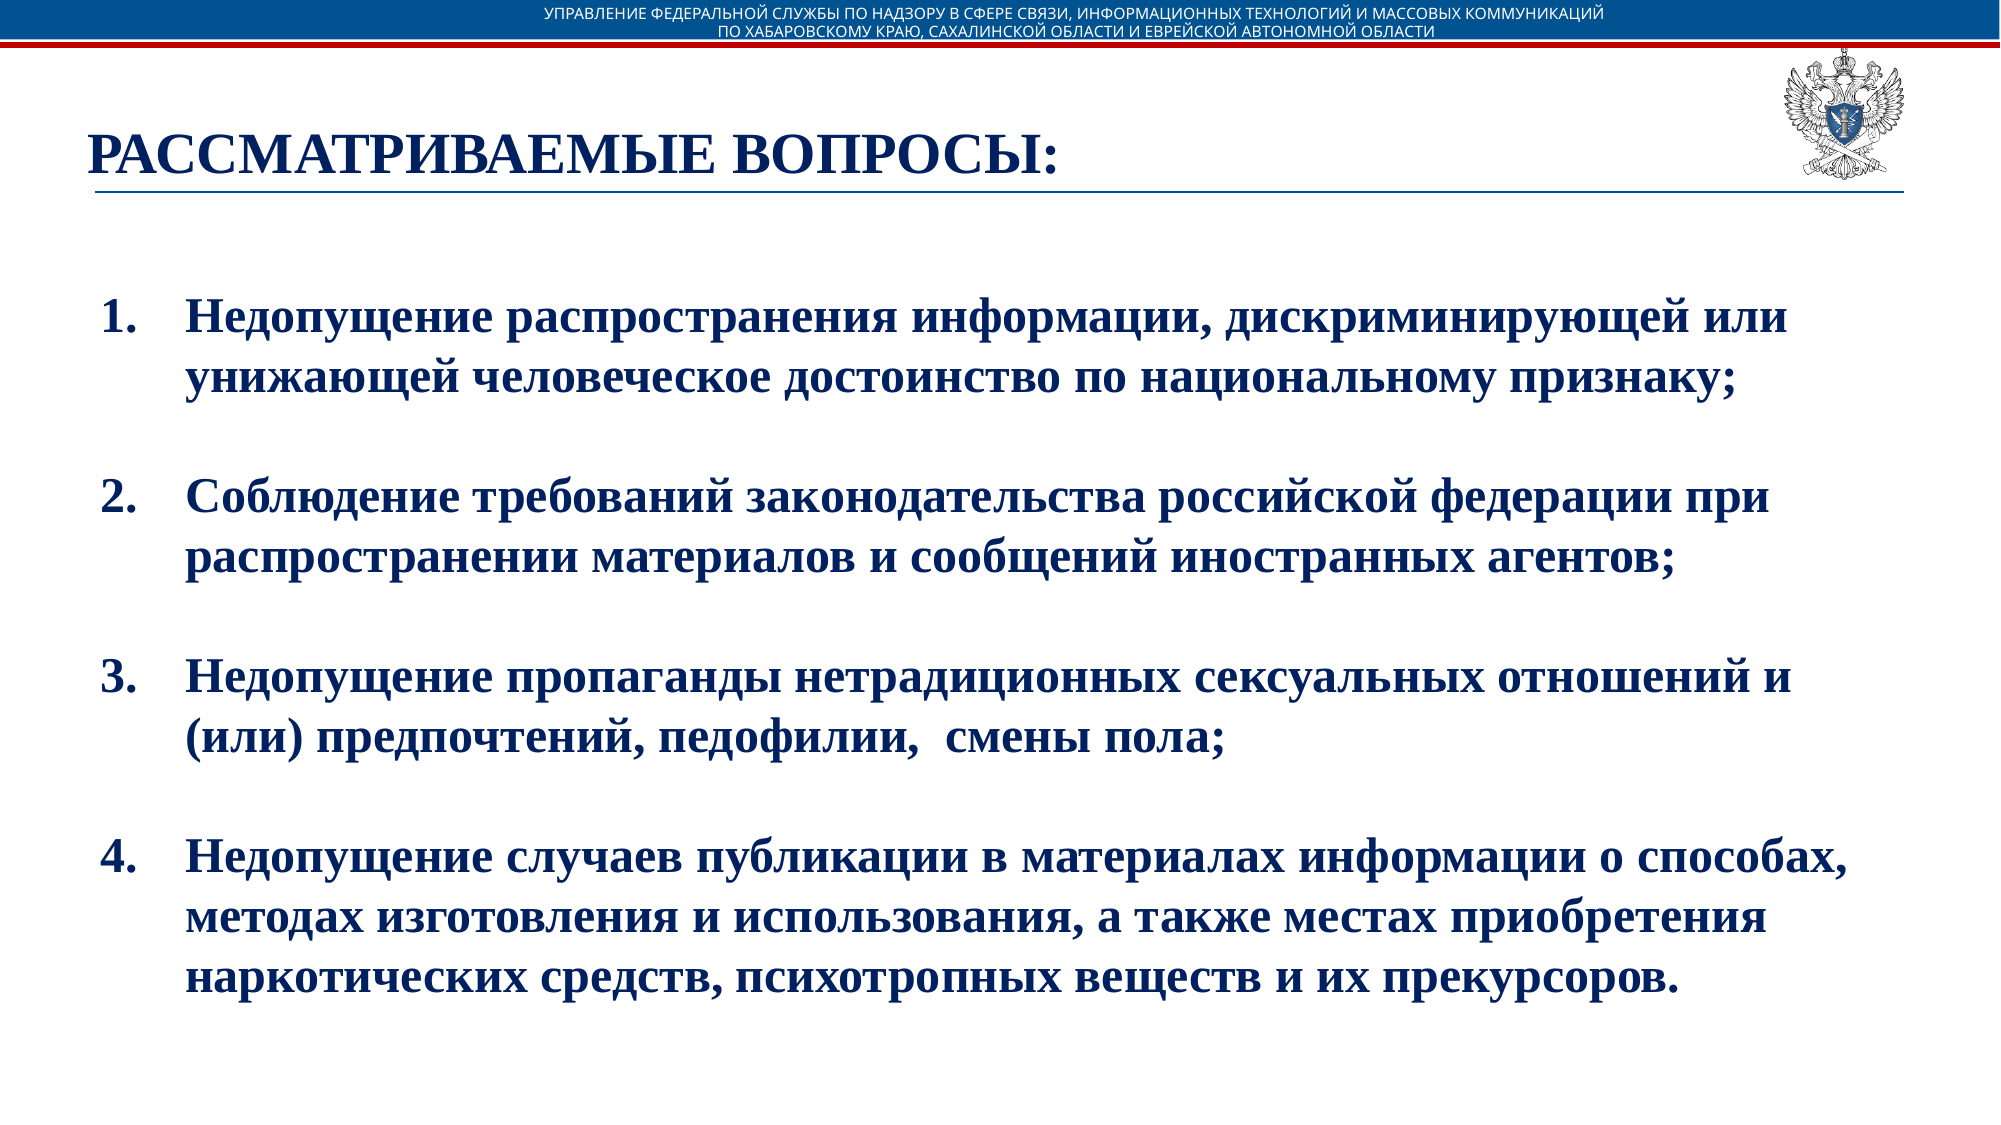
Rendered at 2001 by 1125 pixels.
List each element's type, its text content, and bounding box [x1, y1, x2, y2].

picture [1784, 48, 1904, 180]
title РАССМАТРИВАЕМЫЕ ВОПРОСЫ: [87, 112, 1613, 274]
text_box Недопущение распространения информации, дискриминирующей или унижающей человеческое достоинство по национальному признаку; Соблюдение требований законодательства российской федерации при распространении материалов и сообщений иностранных агентов; Недопущение пропаганды нетрадиционных сексуальных отношений и (или) предпочтений, педофилии, смены пола; Недопущение случаев публикации в материалах информации о способах, методах изготовления и использования, а также местах приобретения наркотических средств, психотропных веществ и их прекурсоров. [86, 274, 1899, 1010]
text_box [0, 0, 2000, 46]
